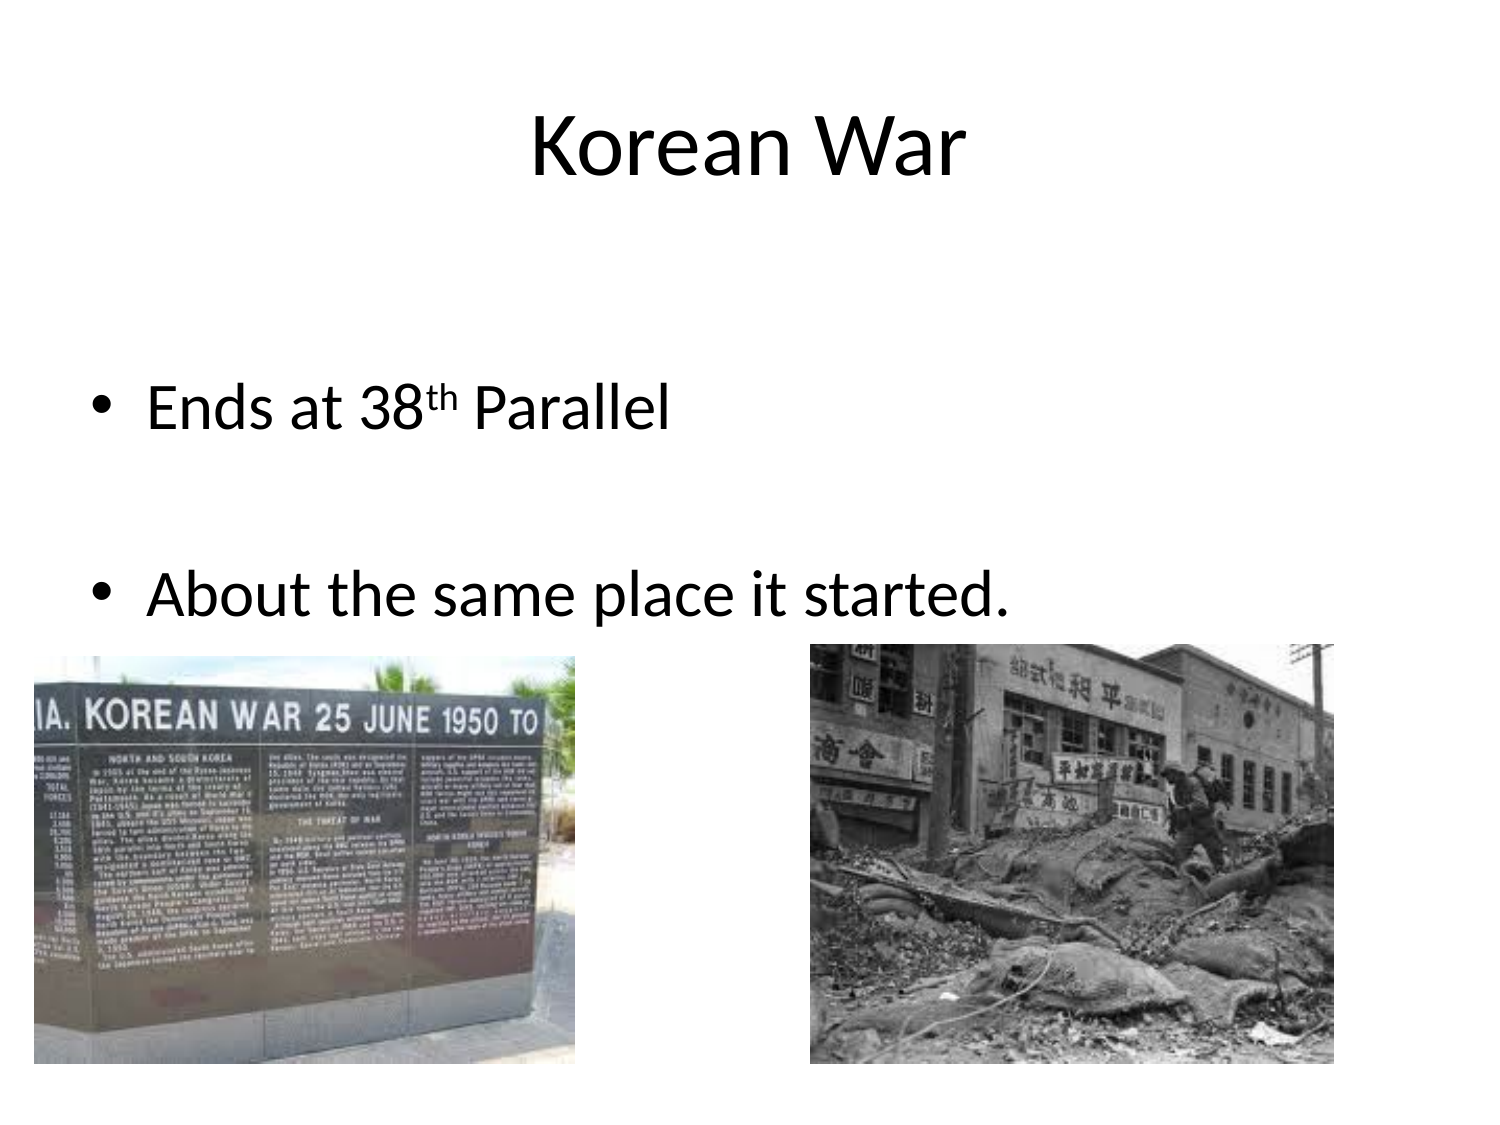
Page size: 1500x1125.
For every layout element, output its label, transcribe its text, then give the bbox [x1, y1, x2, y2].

picture [810, 644, 1334, 1064]
title Korean War [75, 45, 1425, 233]
picture [34, 656, 575, 1064]
list Ends at 38th Parallel About the same place it started. [75, 262, 1425, 1005]
